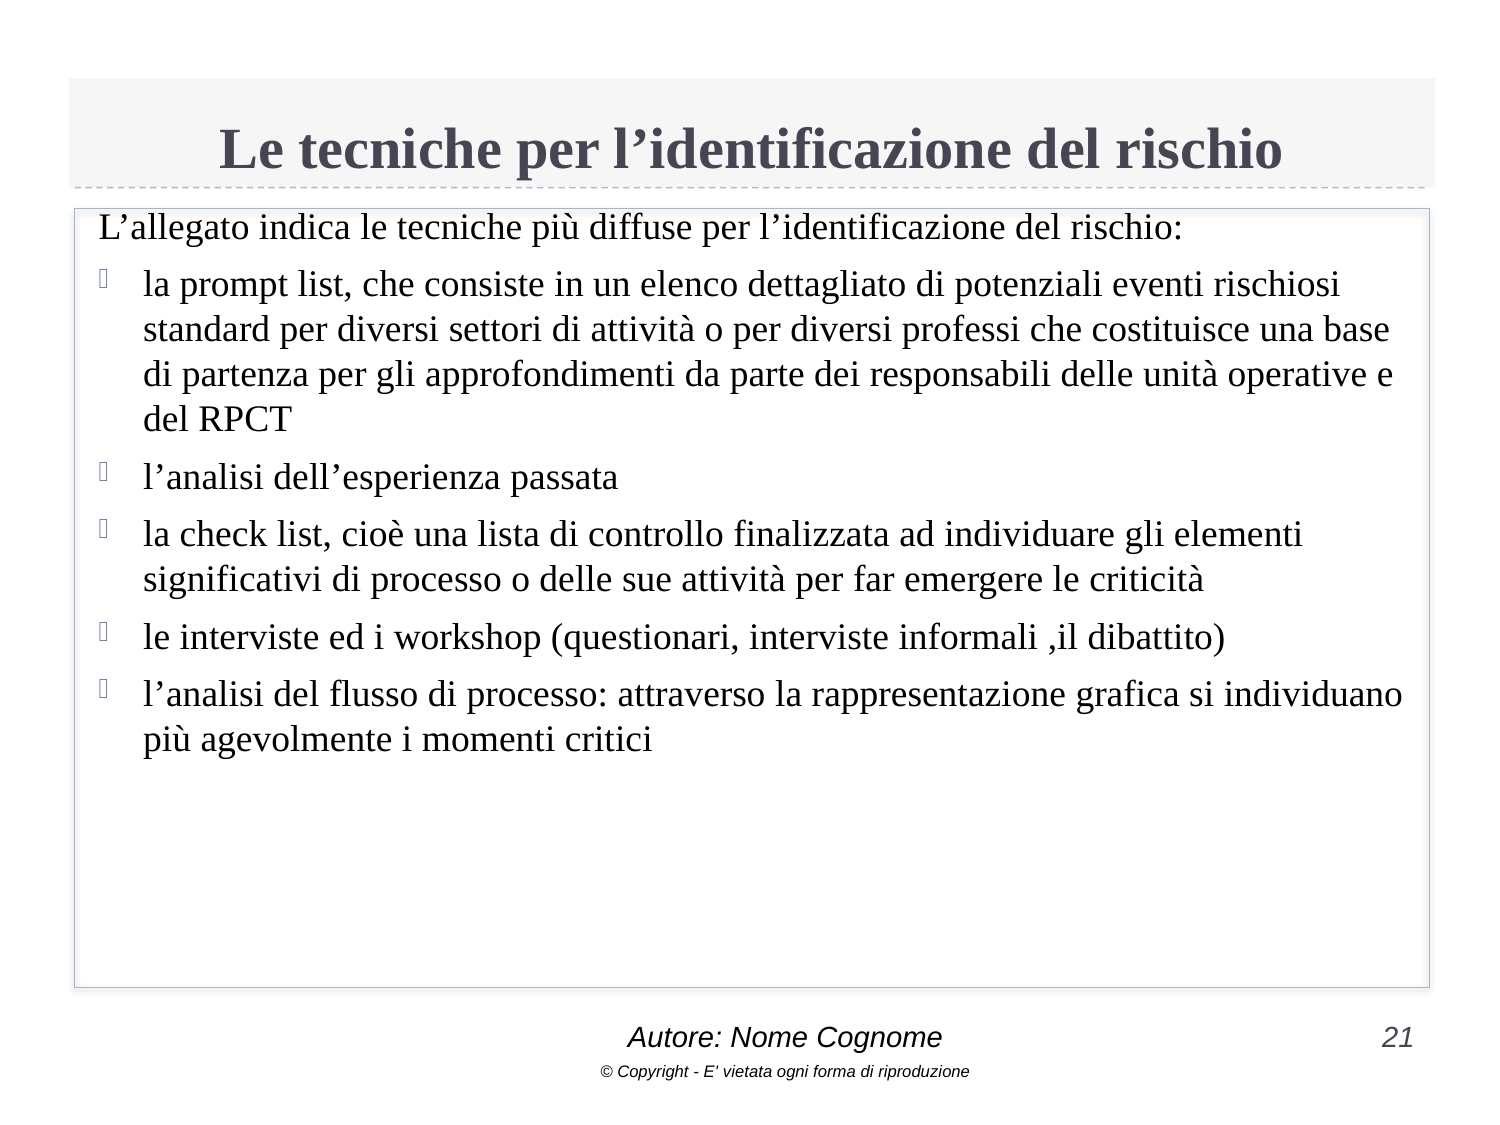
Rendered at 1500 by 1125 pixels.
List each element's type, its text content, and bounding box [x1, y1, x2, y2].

title Le tecniche per l’identificazione del rischio [69, 78, 1436, 188]
list L’allegato indica le tecniche più diffuse per l’identificazione del rischio: la prompt list, che consiste in un elenco dettagliato di potenziali eventi rischiosi standard per diversi settori di attività o per diversi professi che costituisce una base di partenza per gli approfondimenti da parte dei responsabili delle unità operative e del RPCT l’analisi dell’esperienza passata la check list, cioè una lista di controllo finalizzata ad individuare gli elementi significativi di processo o delle sue attività per far emergere le criticità le interviste ed i workshop (questionari, interviste informali ,il dibattito) l’analisi del flusso di processo: attraverso la rappresentazione grafica si individuano più agevolmente i momenti critici [83, 194, 1434, 1005]
